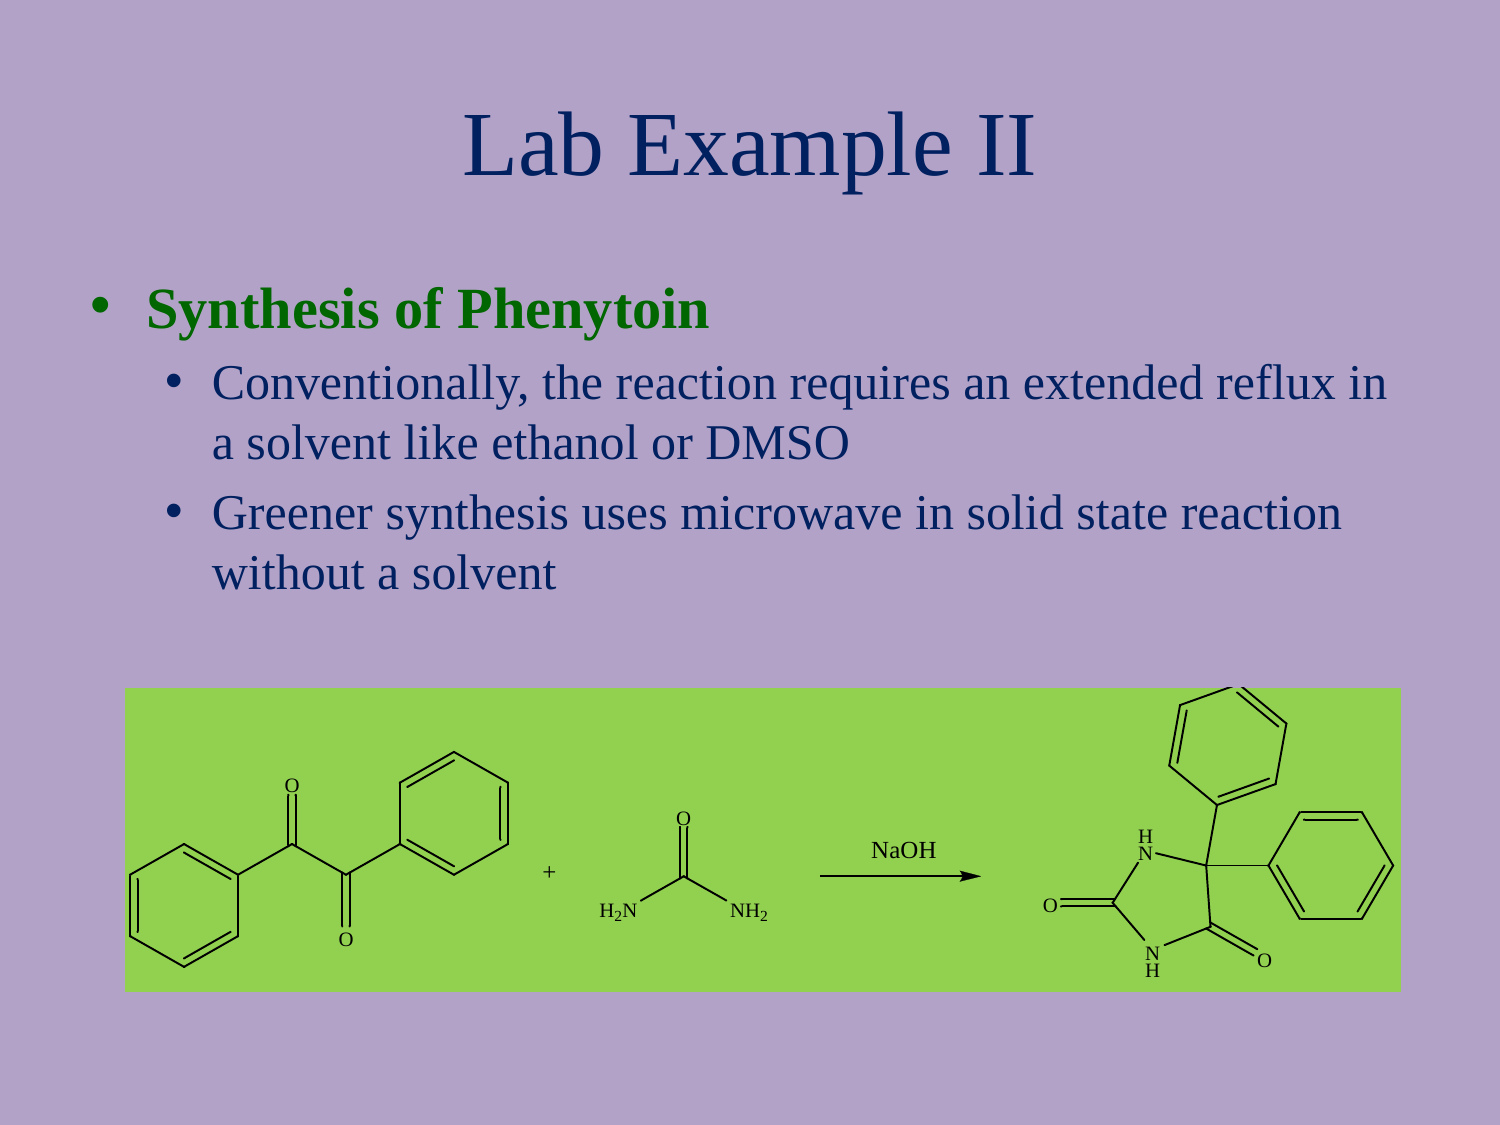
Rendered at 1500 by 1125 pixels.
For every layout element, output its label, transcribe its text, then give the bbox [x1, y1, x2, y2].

title Lab Example II [75, 45, 1425, 233]
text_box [124, 687, 1401, 992]
list Synthesis of Phenytoin Conventionally, the reaction requires an extended reflux in a solvent like ethanol or DMSO Greener synthesis uses microwave in solid state reaction without a solvent [75, 262, 1425, 1005]
